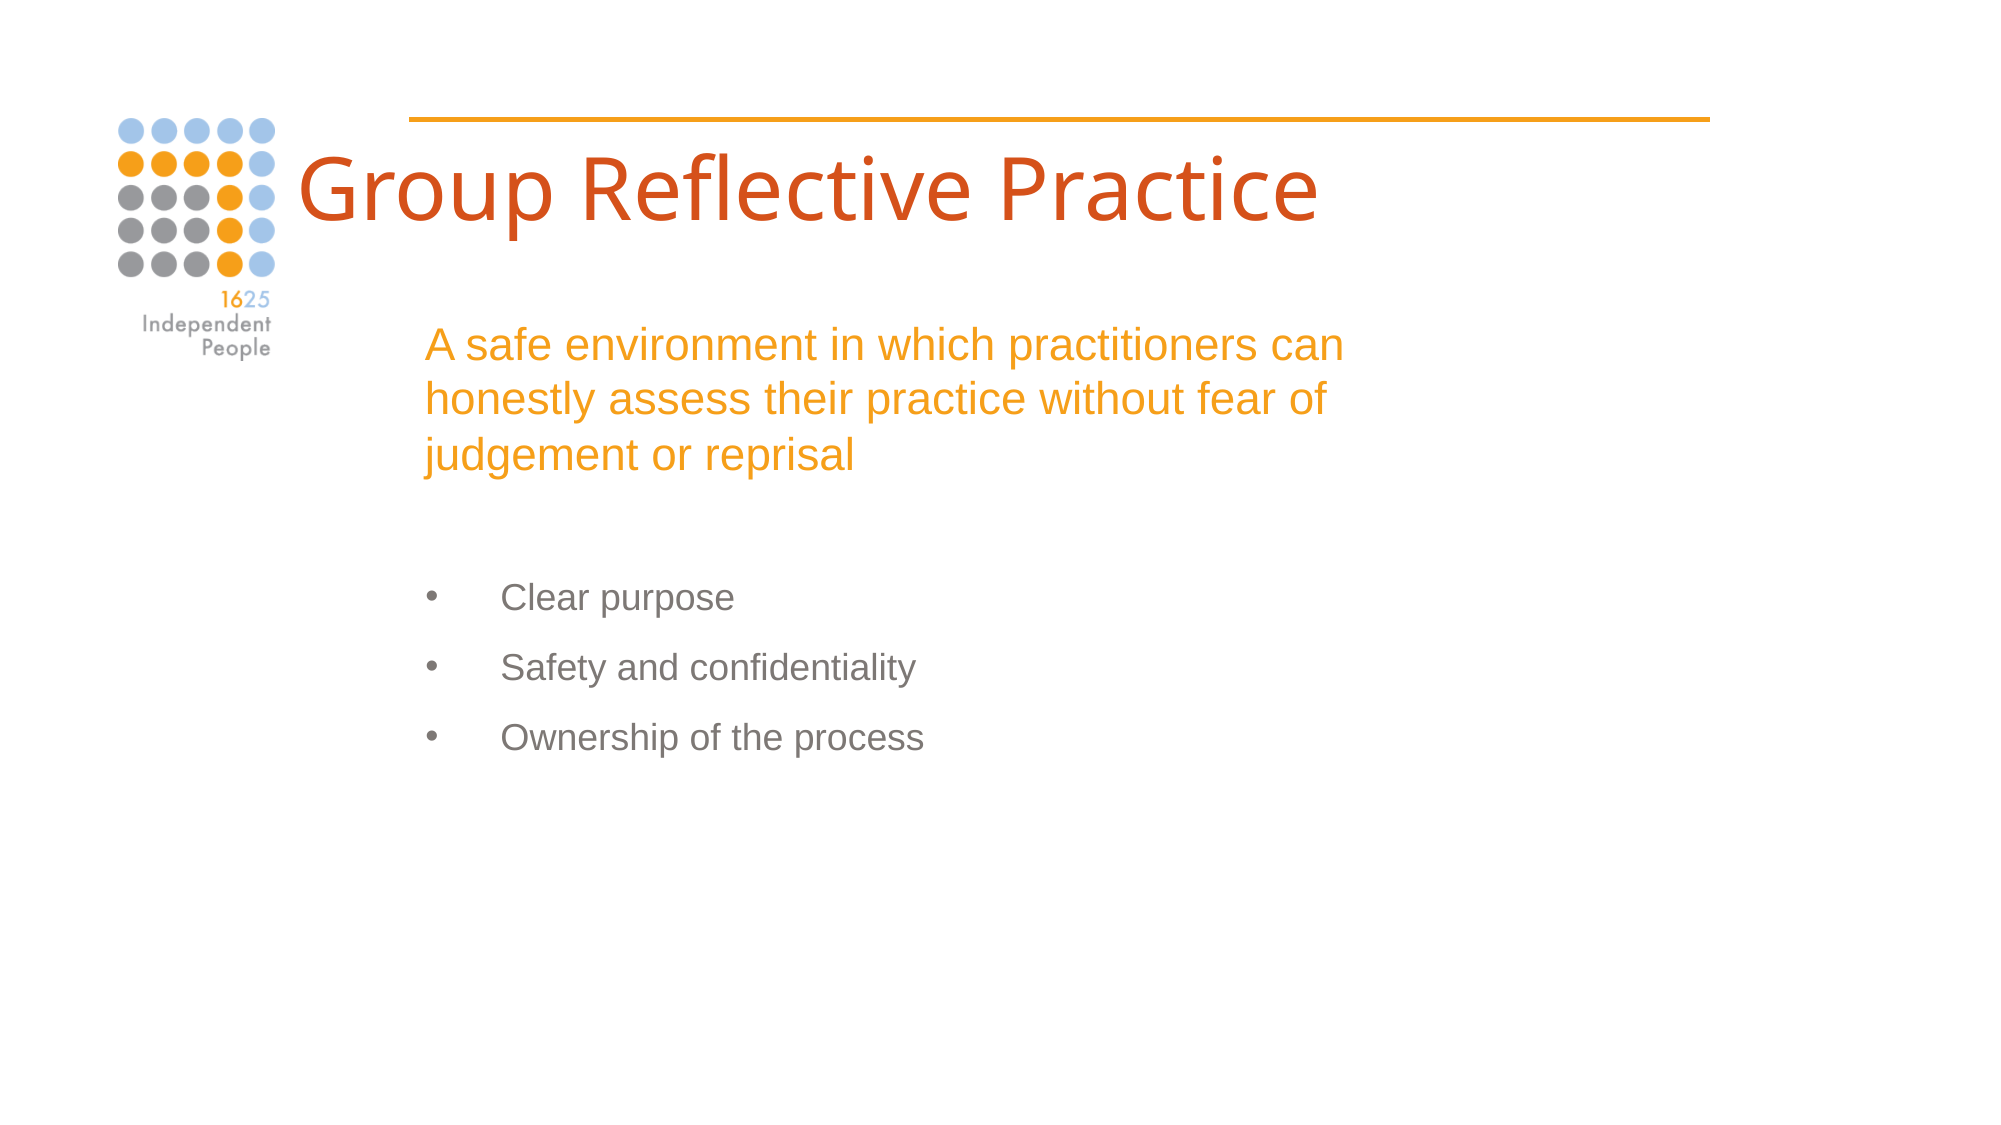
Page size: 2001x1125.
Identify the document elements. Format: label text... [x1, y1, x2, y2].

text_box A safe environment in which practitioners can honestly assess their practice without fear of judgement or reprisal [410, 306, 1509, 487]
picture [118, 118, 275, 361]
text_box Group Reflective Practice [282, 125, 1336, 246]
text_box Clear purpose Safety and confidentiality Ownership of the process [410, 565, 1295, 766]
